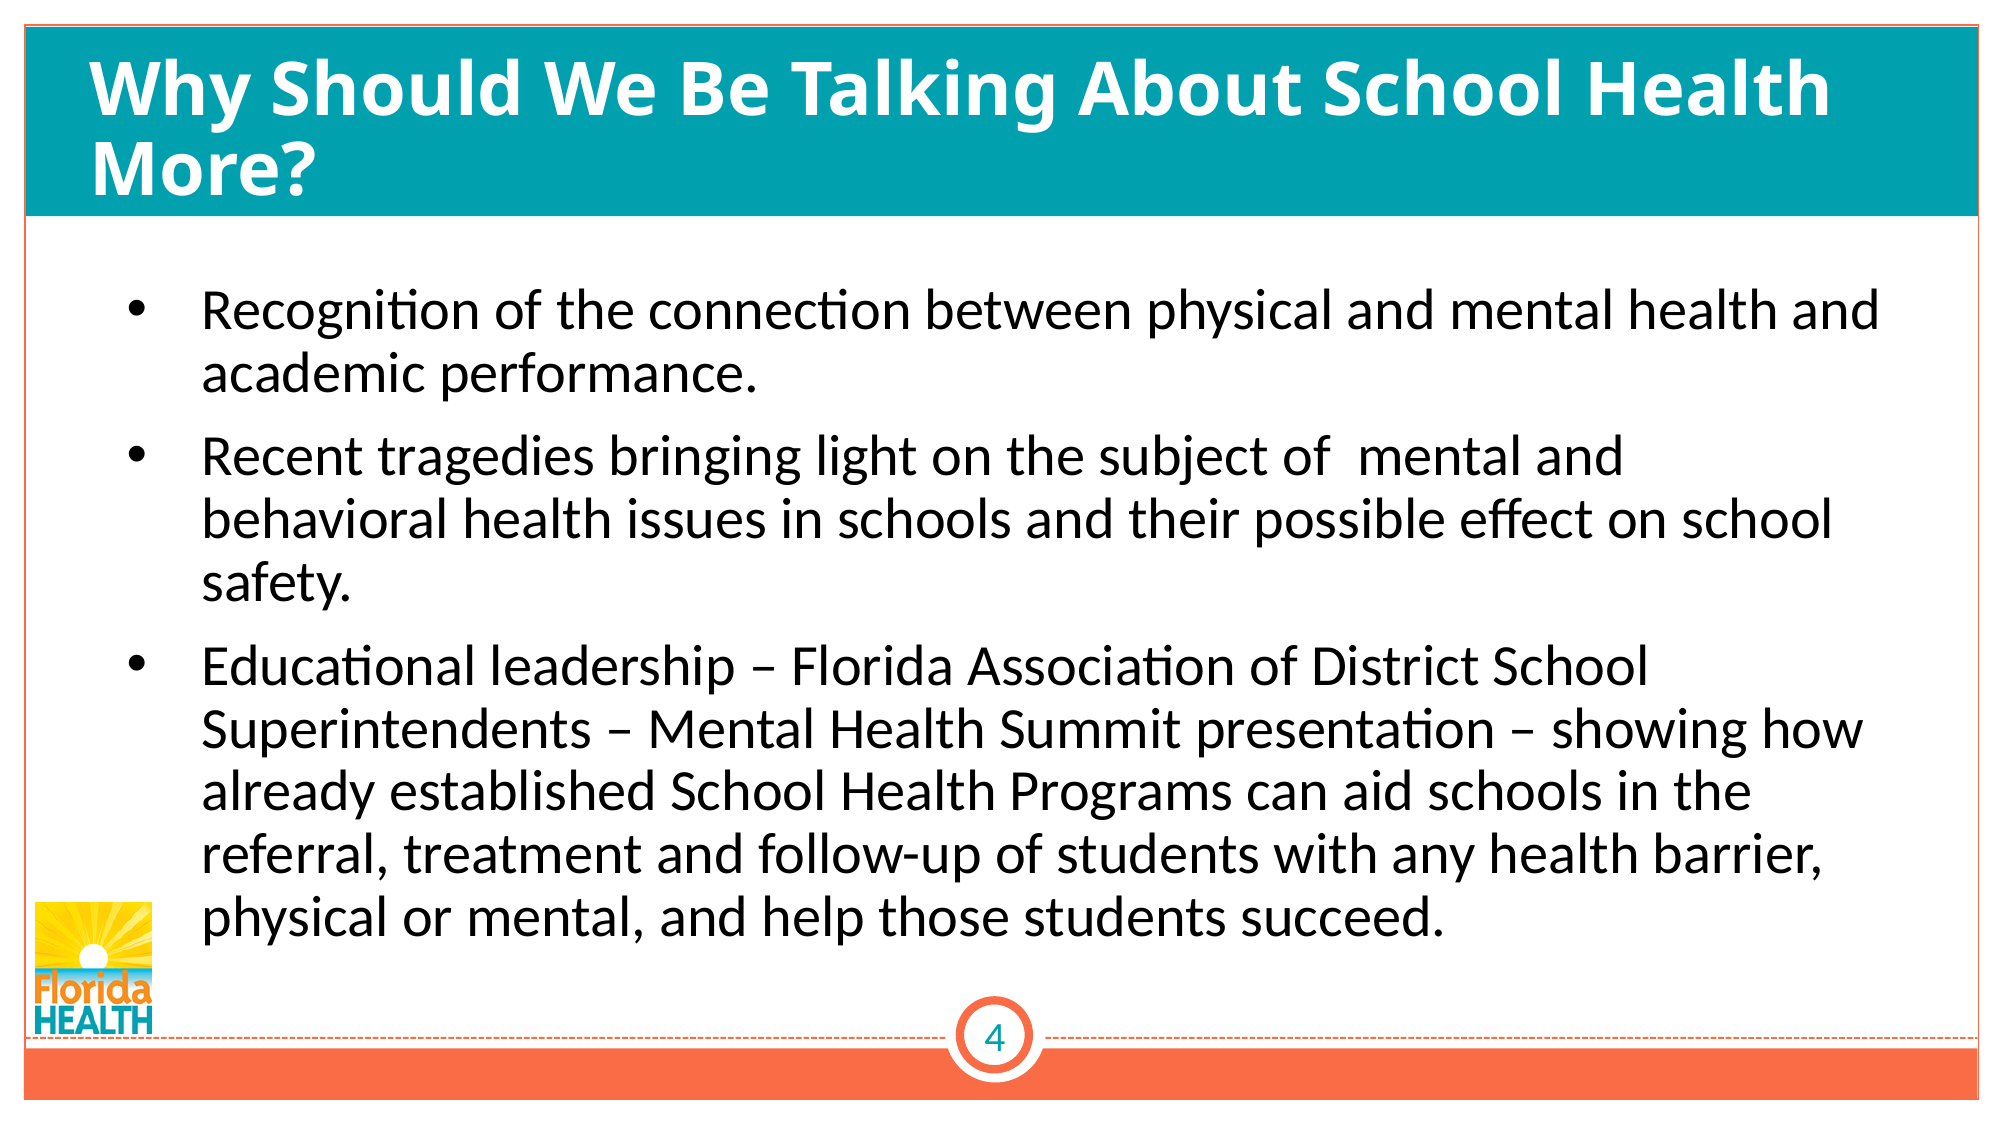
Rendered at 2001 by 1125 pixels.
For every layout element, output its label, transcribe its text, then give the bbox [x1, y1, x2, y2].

picture [35, 902, 152, 1034]
title Why Should We Be Talking About School Health More? [74, 42, 1936, 221]
list Recognition of the connection between physical and mental health and academic performance. Recent tragedies bringing light on the subject of mental and behavioral health issues in schools and their possible effect on school safety. Educational leadership – Florida Association of District School Superintendents – Mental Health Summit presentation – showing how already established School Health Programs can aid schools in the referral, treatment and follow-up of students with any health barrier, physical or mental, and help those students succeed. [111, 271, 1898, 974]
